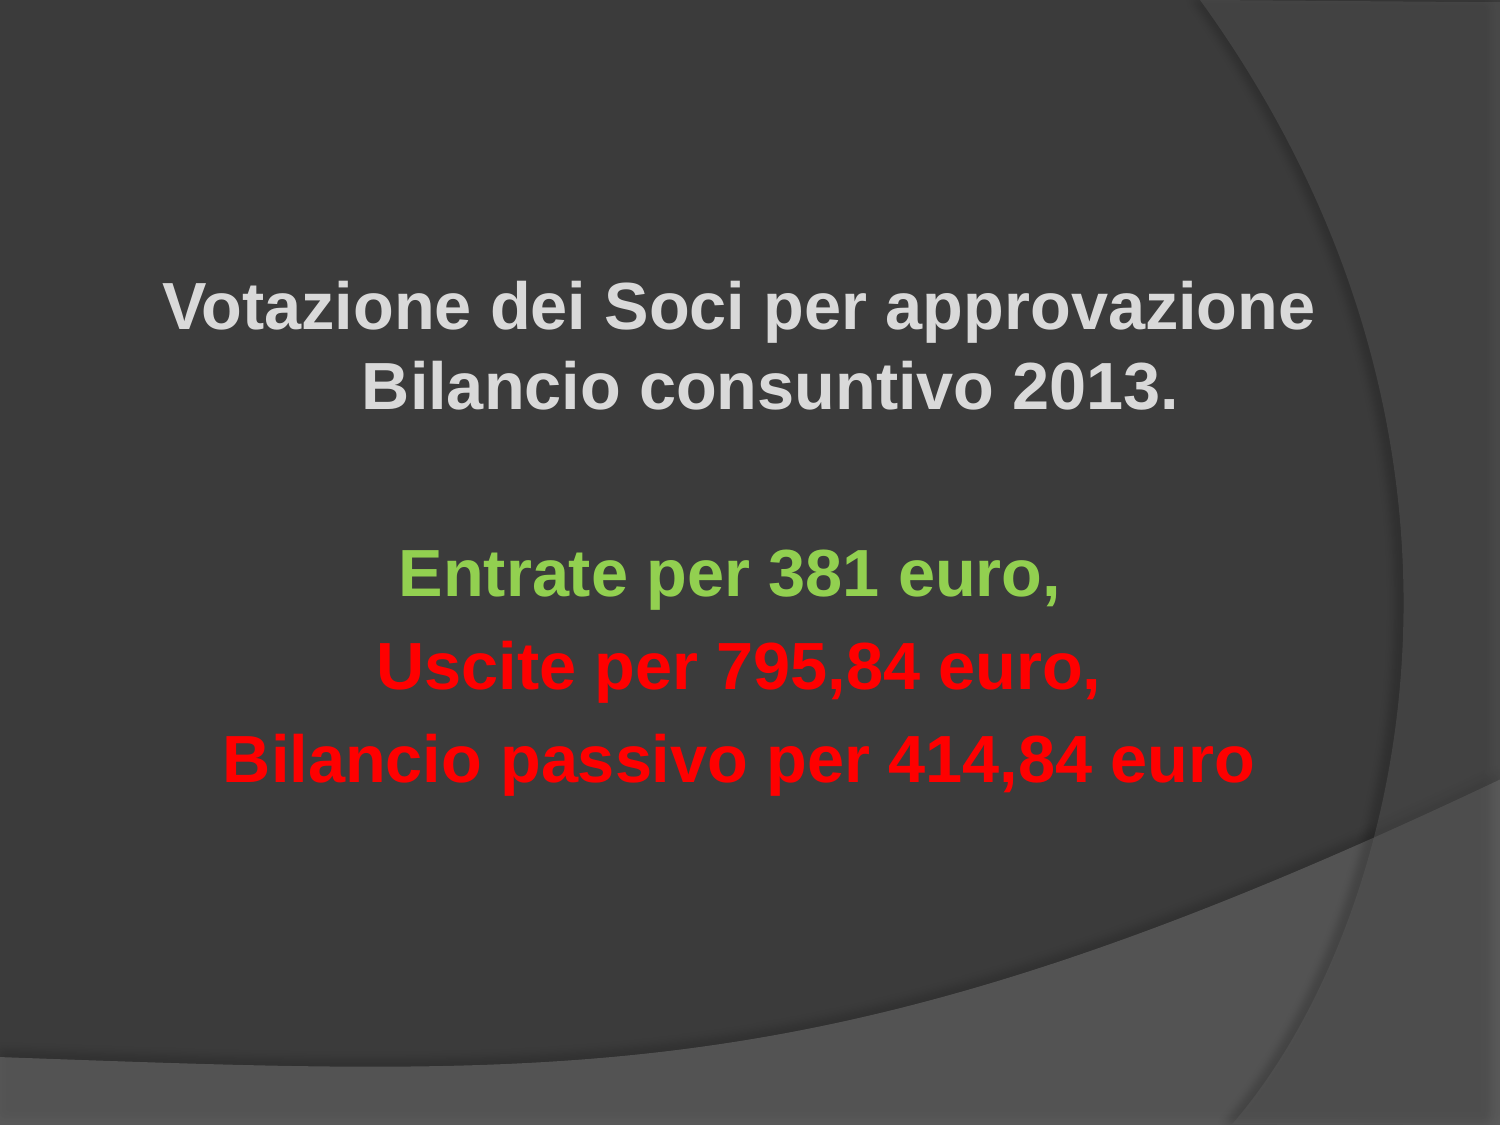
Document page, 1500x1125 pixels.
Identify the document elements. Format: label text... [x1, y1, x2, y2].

list Votazione dei Soci per approvazione Bilancio consuntivo 2013. Entrate per 381 euro, Uscite per 795,84 euro, Bilancio passivo per 414,84 euro [123, 255, 1349, 835]
